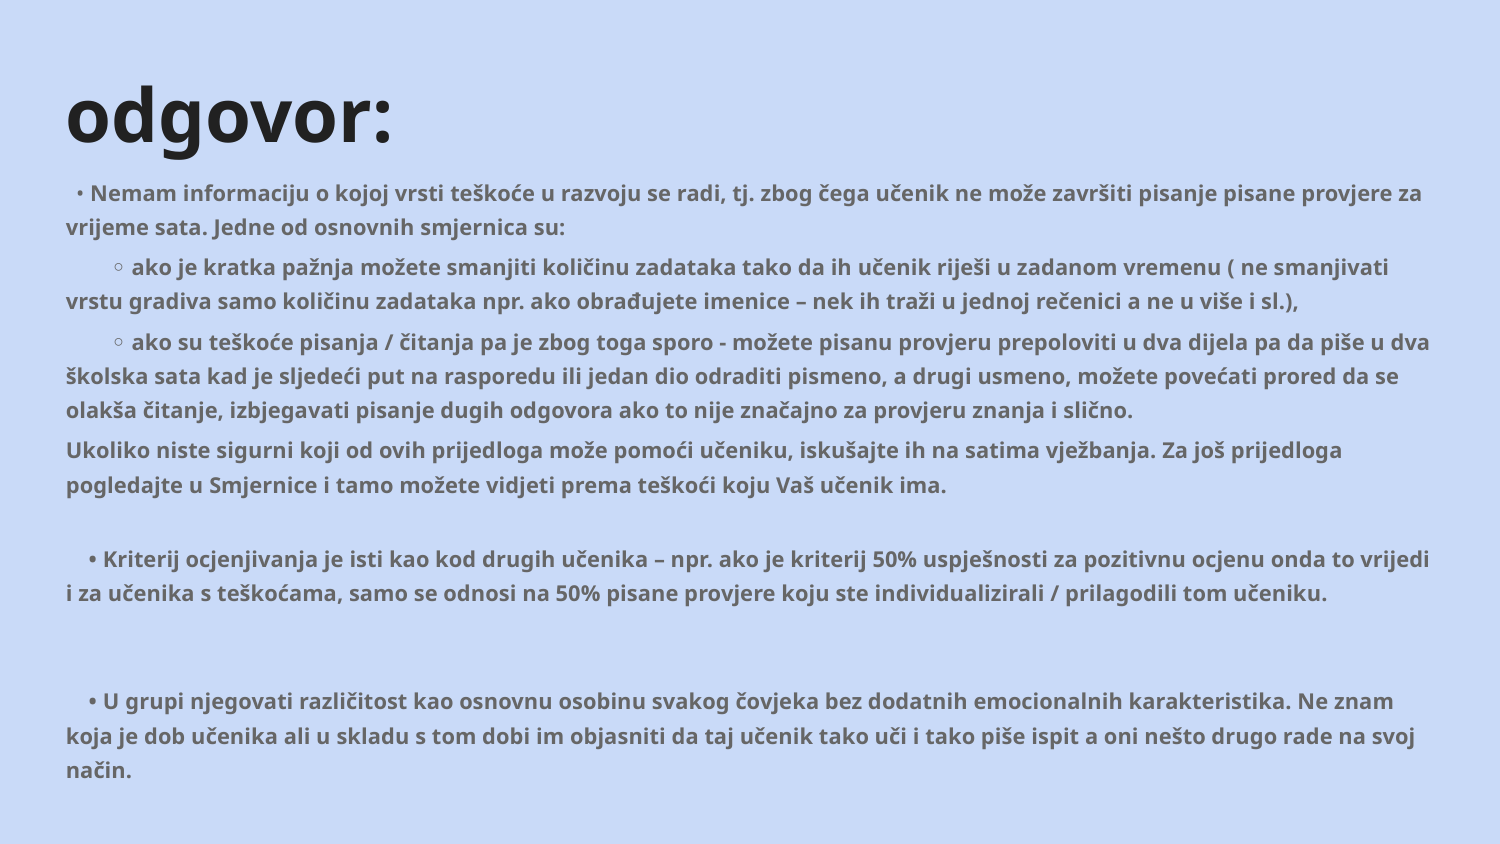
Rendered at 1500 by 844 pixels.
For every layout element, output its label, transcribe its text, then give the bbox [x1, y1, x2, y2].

text_box odgovor: [51, 47, 1449, 158]
text_box • Nemam informaciju o kojoj vrsti teškoće u razvoju se radi, tj. zbog čega učenik ne može završiti pisanje pisane provjere za vrijeme sata. Jedne od osnovnih smjernica su: ◦ ako je kratka pažnja možete smanjiti količinu zadataka tako da ih učenik riješi u zadanom vremenu ( ne smanjivati vrstu gradiva samo količinu zadataka npr. ako obrađujete imenice – nek ih traži u jednoj rečenici a ne u više i sl.), ◦ ako su teškoće pisanja / čitanja pa je zbog toga sporo - možete pisanu provjeru prepoloviti u dva dijela pa da piše u dva školska sata kad je sljedeći put na rasporedu ili jedan dio odraditi pismeno, a drugi usmeno, možete povećati prored da se olakša čitanje, izbjegavati pisanje dugih odgovora ako to nije značajno za provjeru znanja i slično. Ukoliko niste sigurni koji od ovih prijedloga može pomoći učeniku, iskušajte ih na satima vježbanja. Za još prijedloga pogledajte u Smjernice i tamo možete vidjeti prema teškoći koju Vaš učenik ima. • Kriterij ocjenjivanja je isti kao kod drugih učenika – npr. ako je kriterij 50% uspješnosti za pozitivnu ocjenu onda to vrijedi i za učenika s teškoćama, samo se odnosi na 50% pisane provjere koju ste individualizirali / prilagodili tom učeniku. • U grupi njegovati različitost kao osnovnu osobinu svakog čovjeka bez dodatnih emocionalnih karakteristika. Ne znam koja je dob učenika ali u skladu s tom dobi im objasniti da taj učenik tako uči i tako piše ispit a oni nešto drugo rade na svoj način. [51, 158, 1449, 814]
